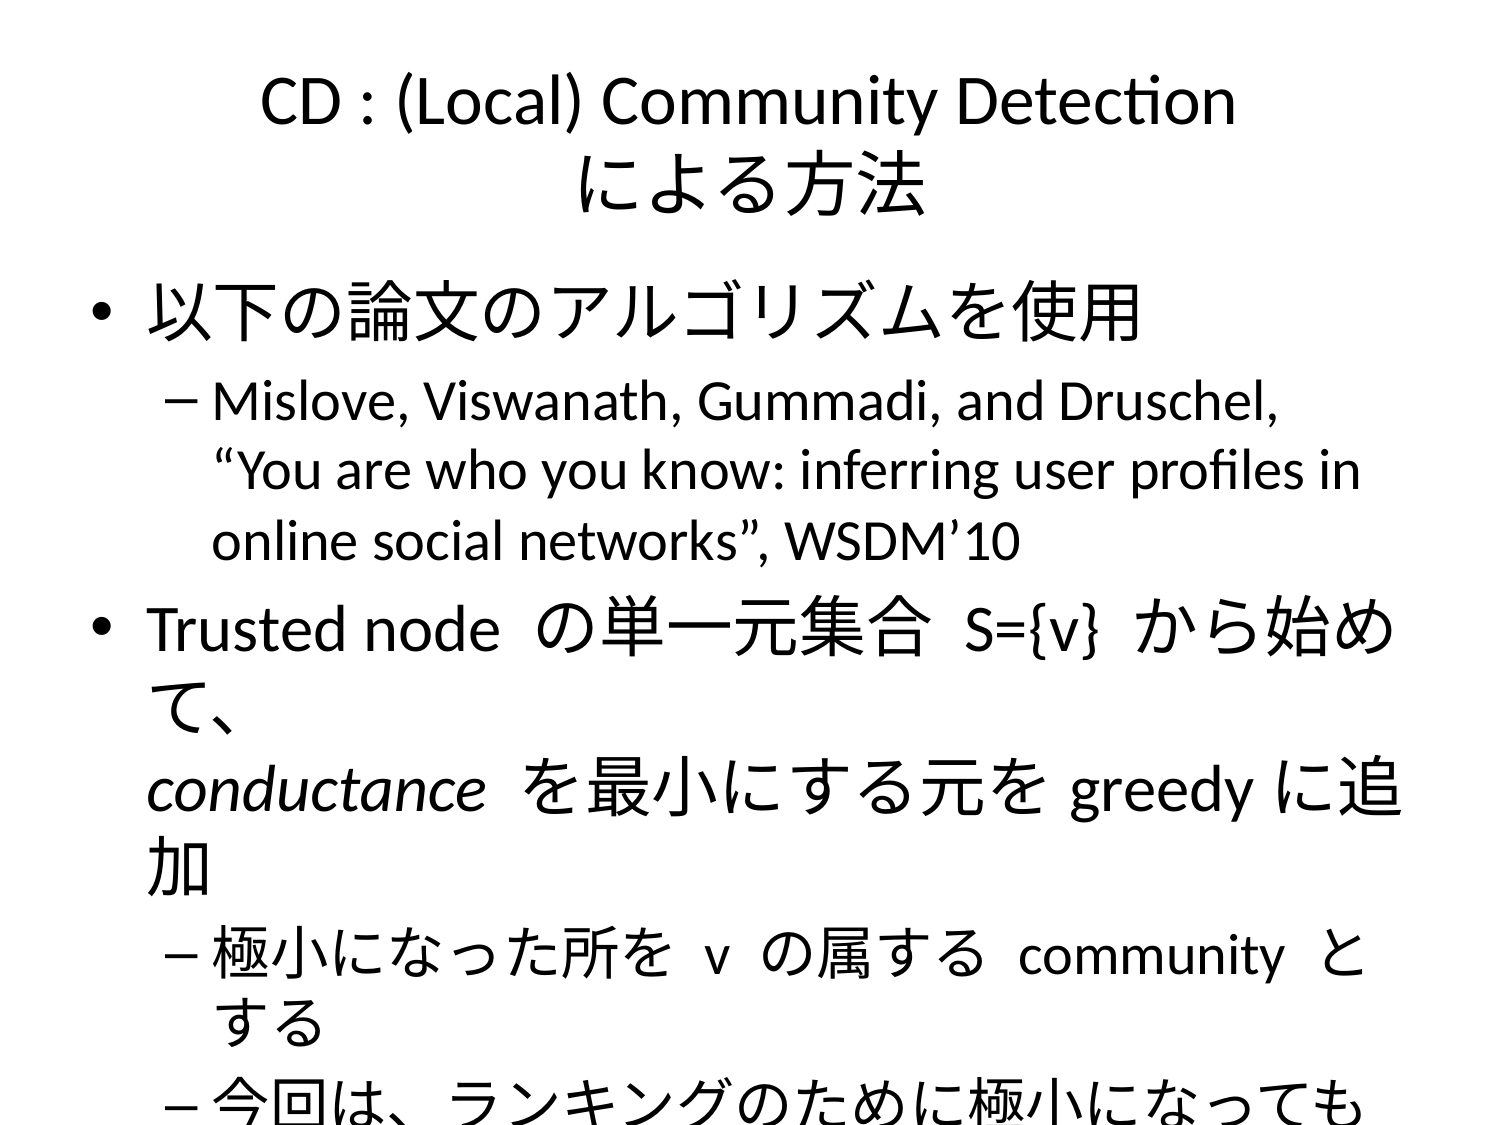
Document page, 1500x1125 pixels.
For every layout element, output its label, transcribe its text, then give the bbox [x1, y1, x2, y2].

title CD : (Local) Community Detection による方法 [75, 45, 1425, 233]
list 以下の論文のアルゴリズムを使用 Mislove, Viswanath, Gummadi, and Druschel, “You are who you know: inferring user profiles in online social networks”, WSDM’10 Trusted node の単一元集合 S={v} から始めて、 conductance を最小にする元をgreedyに追加 極小になった所を v の属する community とする 今回は、ランキングのために極小になっても 止めず全ノードを処理する [75, 262, 1425, 1005]
